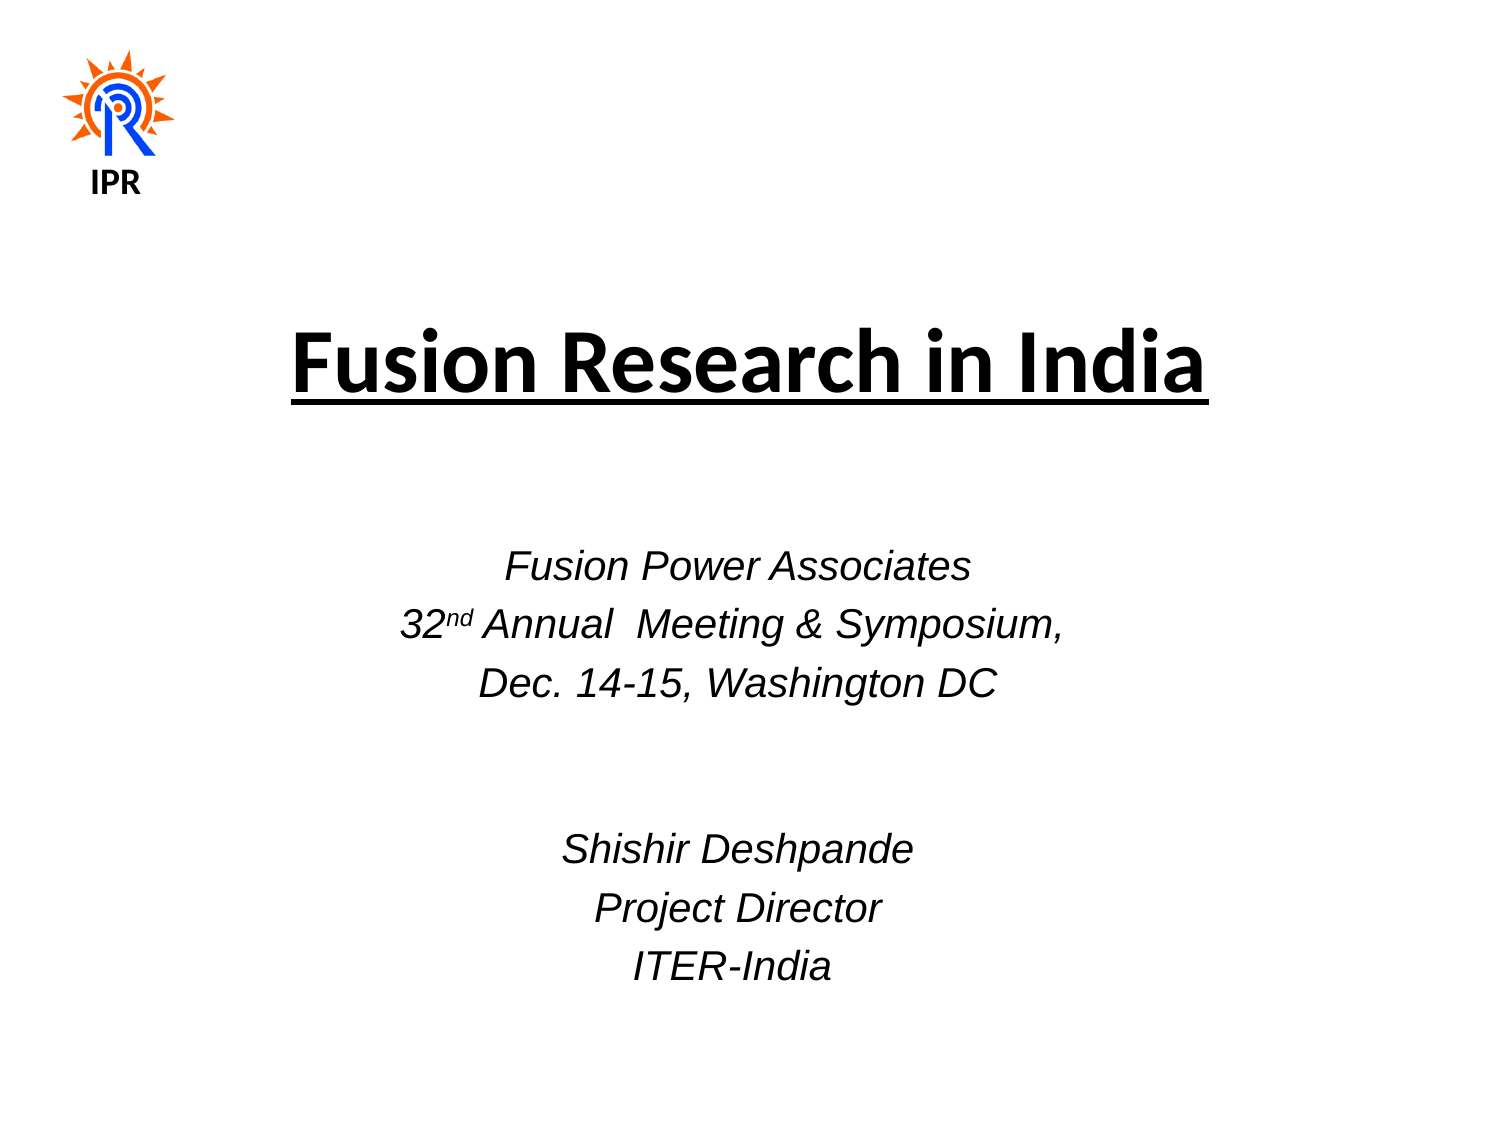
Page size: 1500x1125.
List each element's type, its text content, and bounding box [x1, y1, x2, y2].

picture [62, 49, 175, 158]
title Fusion Research in India [112, 290, 1388, 532]
subtitle Fusion Power Associates 32nd Annual Meeting & Symposium, Dec. 14-15, Washington DC Shishir Deshpande Project Director ITER-India [112, 531, 1365, 1024]
